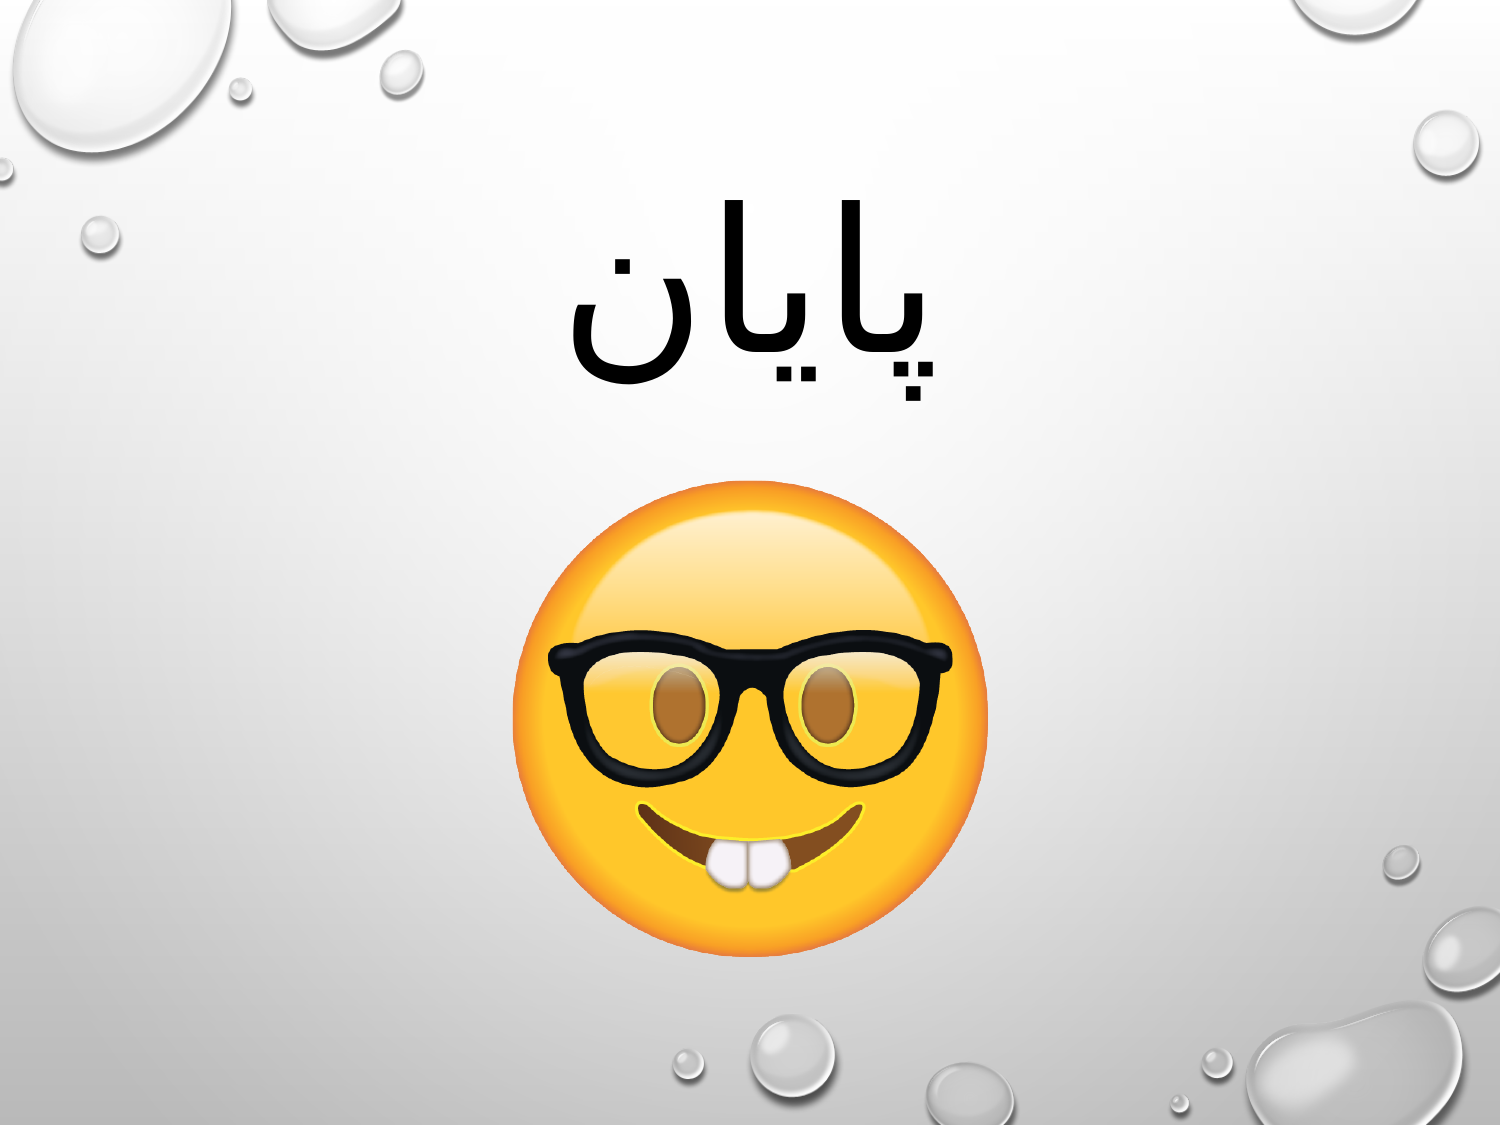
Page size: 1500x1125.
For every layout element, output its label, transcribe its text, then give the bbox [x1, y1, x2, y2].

title پایان [0, 0, 1500, 575]
picture [0, 474, 1500, 1125]
